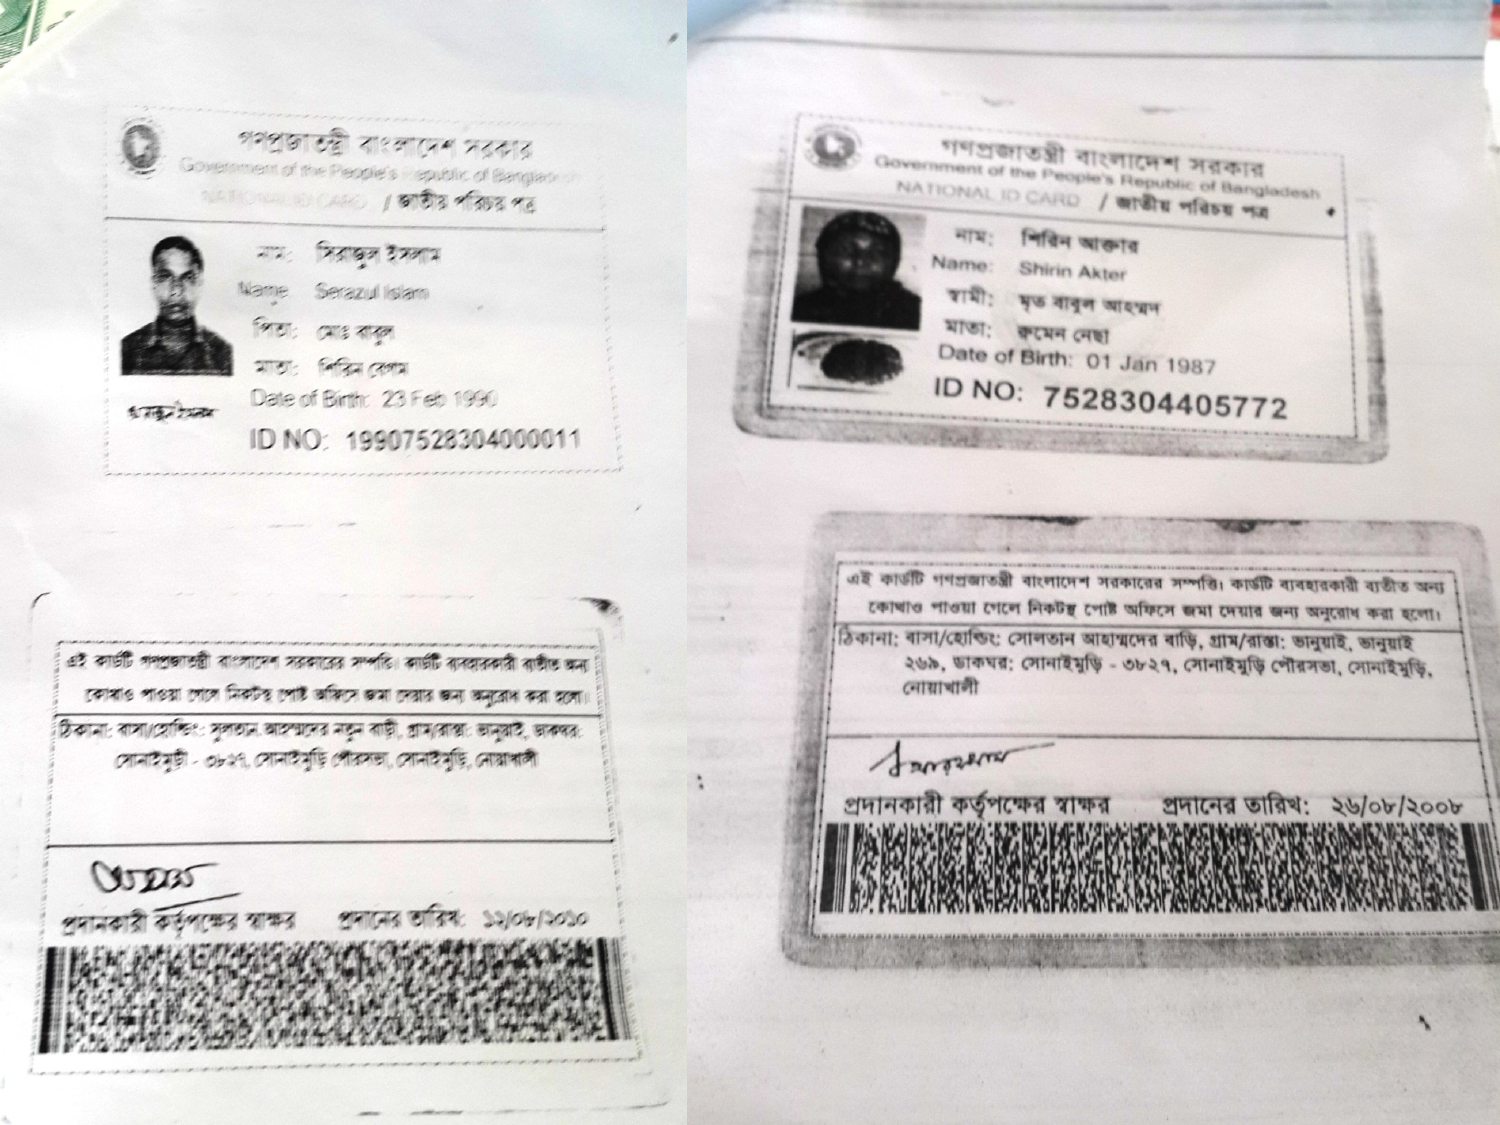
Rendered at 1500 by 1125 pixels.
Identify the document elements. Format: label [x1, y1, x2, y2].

list [0, 0, 685, 1125]
picture [687, 0, 1500, 1125]
